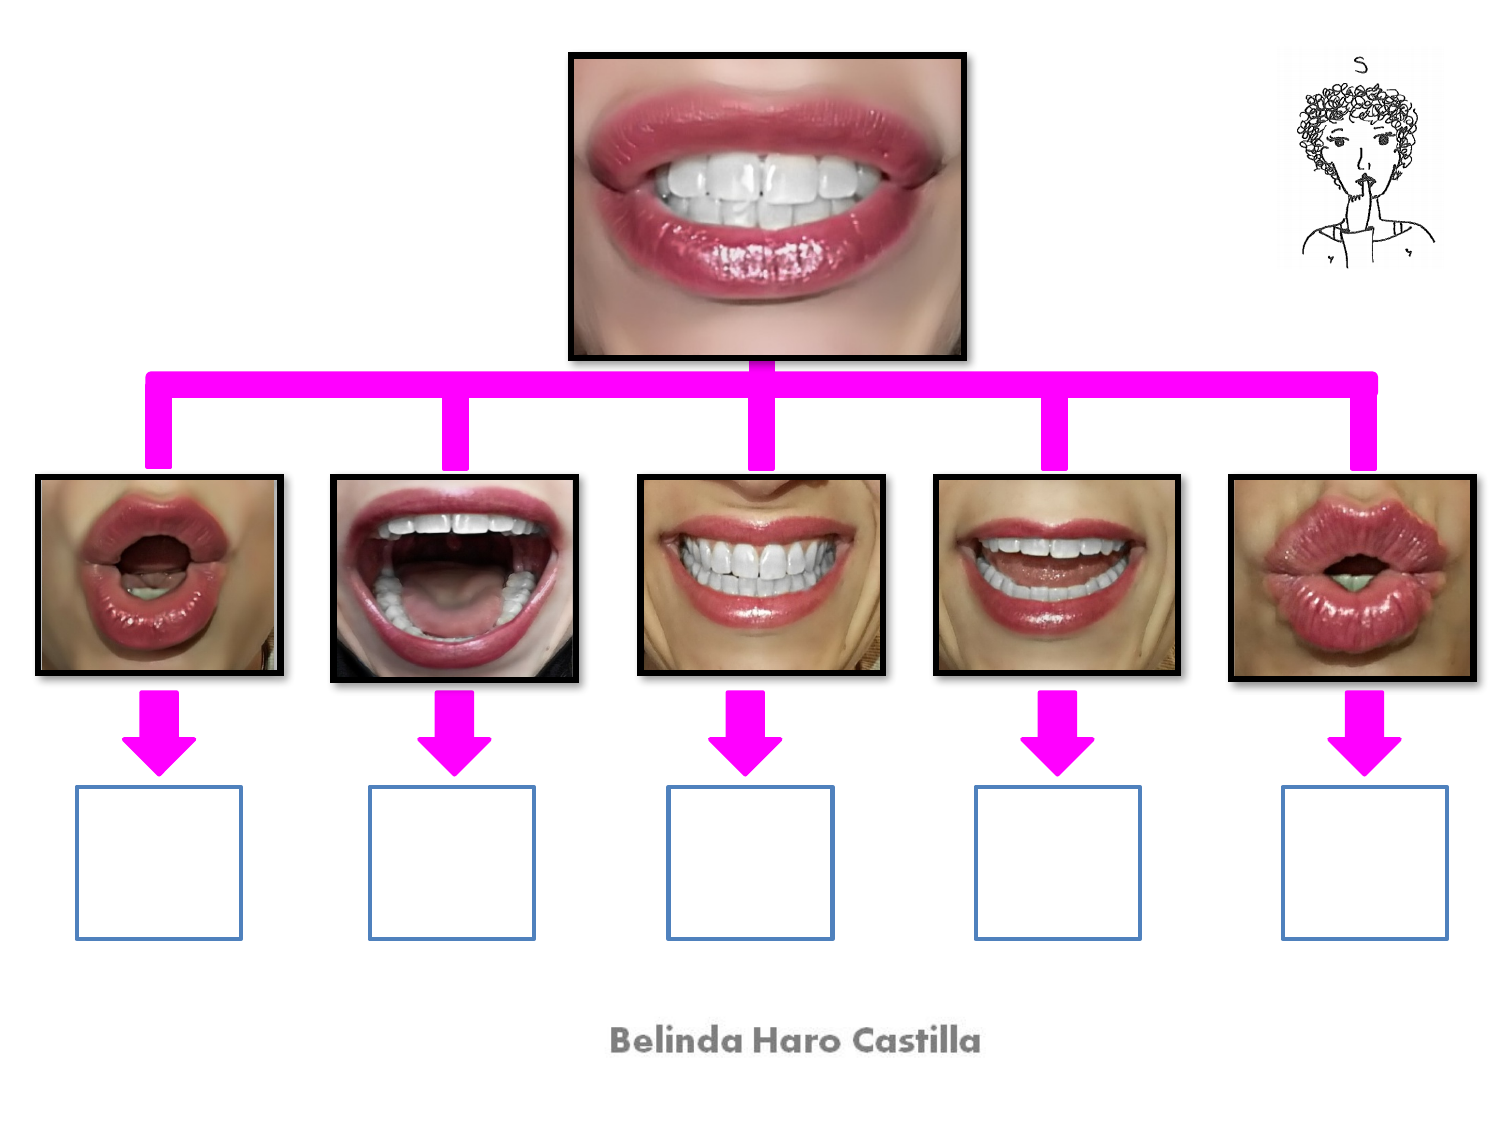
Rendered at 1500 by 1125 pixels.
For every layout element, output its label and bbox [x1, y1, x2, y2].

text_box [145, 383, 172, 469]
text_box [666, 785, 835, 941]
text_box [1281, 785, 1449, 941]
text_box [974, 785, 1142, 941]
picture [585, 1007, 1007, 1074]
text_box [75, 785, 243, 941]
text_box [1350, 385, 1377, 471]
text_box [121, 690, 197, 777]
picture [938, 479, 1176, 671]
text_box [1041, 385, 1068, 471]
picture [1233, 479, 1471, 676]
text_box [748, 385, 775, 471]
text_box [368, 785, 536, 941]
picture [40, 479, 278, 671]
text_box [708, 690, 783, 777]
text_box [1327, 690, 1402, 777]
text_box [1020, 690, 1095, 777]
picture [336, 479, 573, 677]
text_box [442, 385, 469, 471]
text_box [417, 694, 492, 777]
picture [643, 479, 881, 670]
picture [1277, 46, 1444, 269]
text_box [145, 371, 1379, 398]
picture [573, 58, 962, 355]
